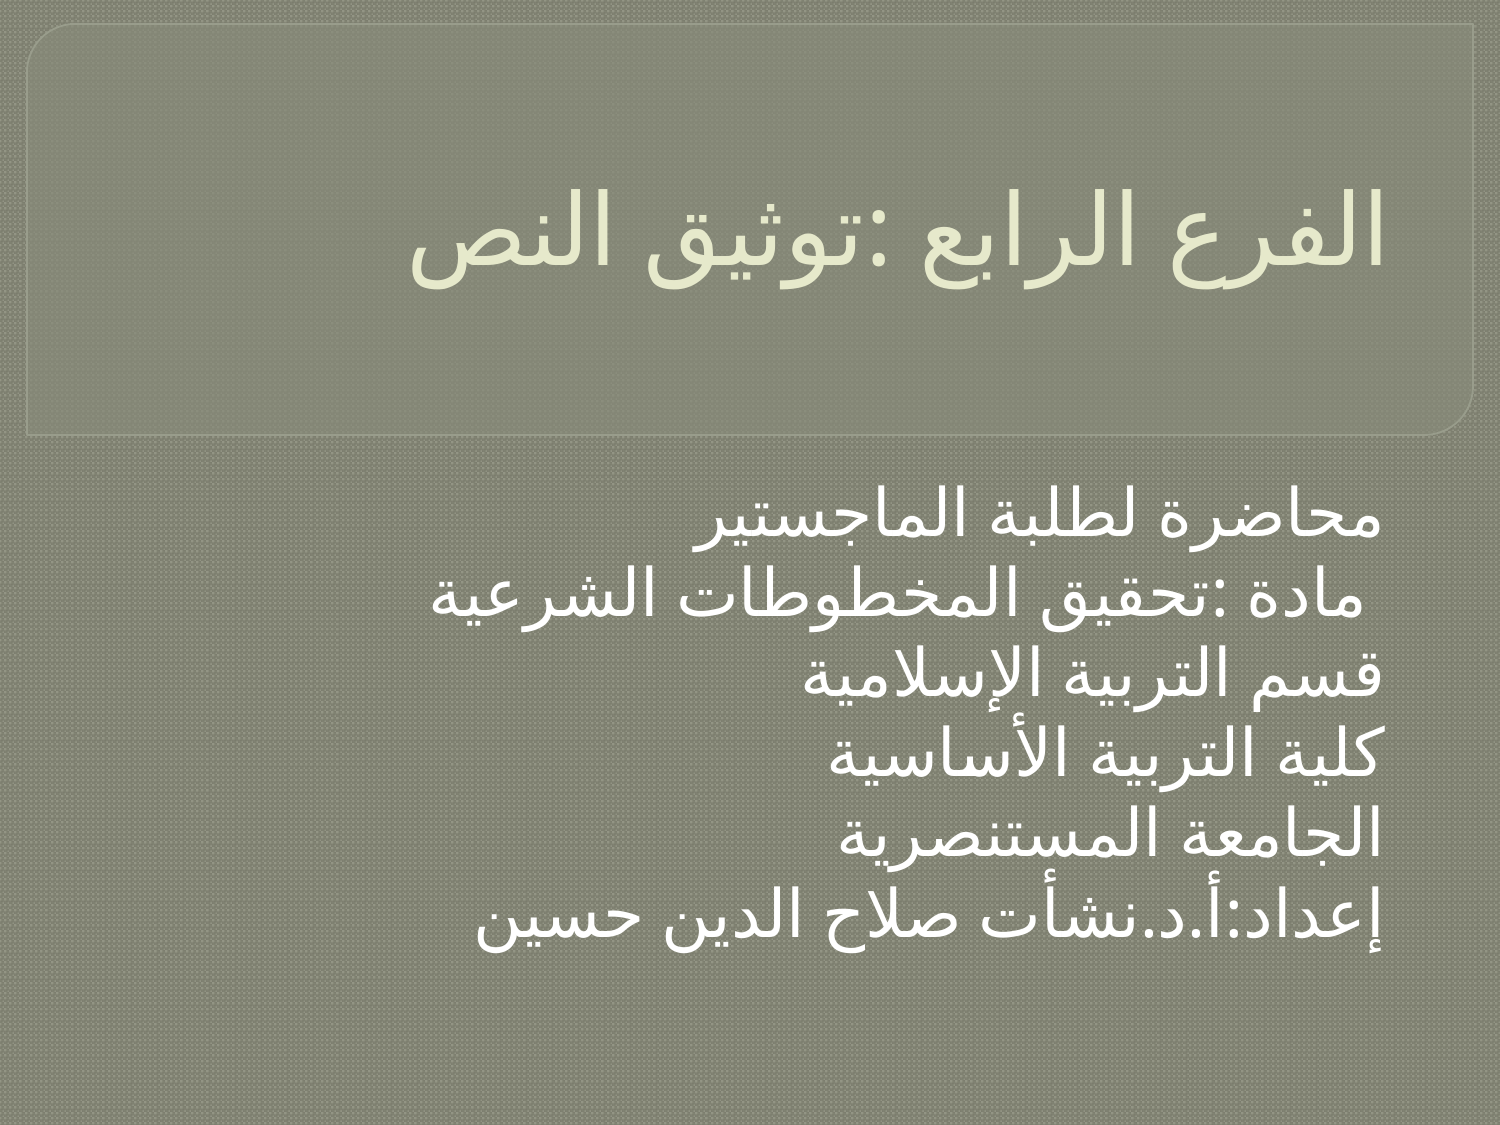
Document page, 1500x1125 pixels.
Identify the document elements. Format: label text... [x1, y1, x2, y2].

title الفرع الرابع :توثيق النص [76, 58, 1430, 293]
subtitle محاضرة لطلبة الماجستير مادة :تحقيق المخطوطات الشرعية قسم التربية الإسلامية كلية التربية الأساسية الجامعة المستنصرية إعداد:أ.د.نشأت صلاح الدين حسين [35, 462, 1427, 1090]
